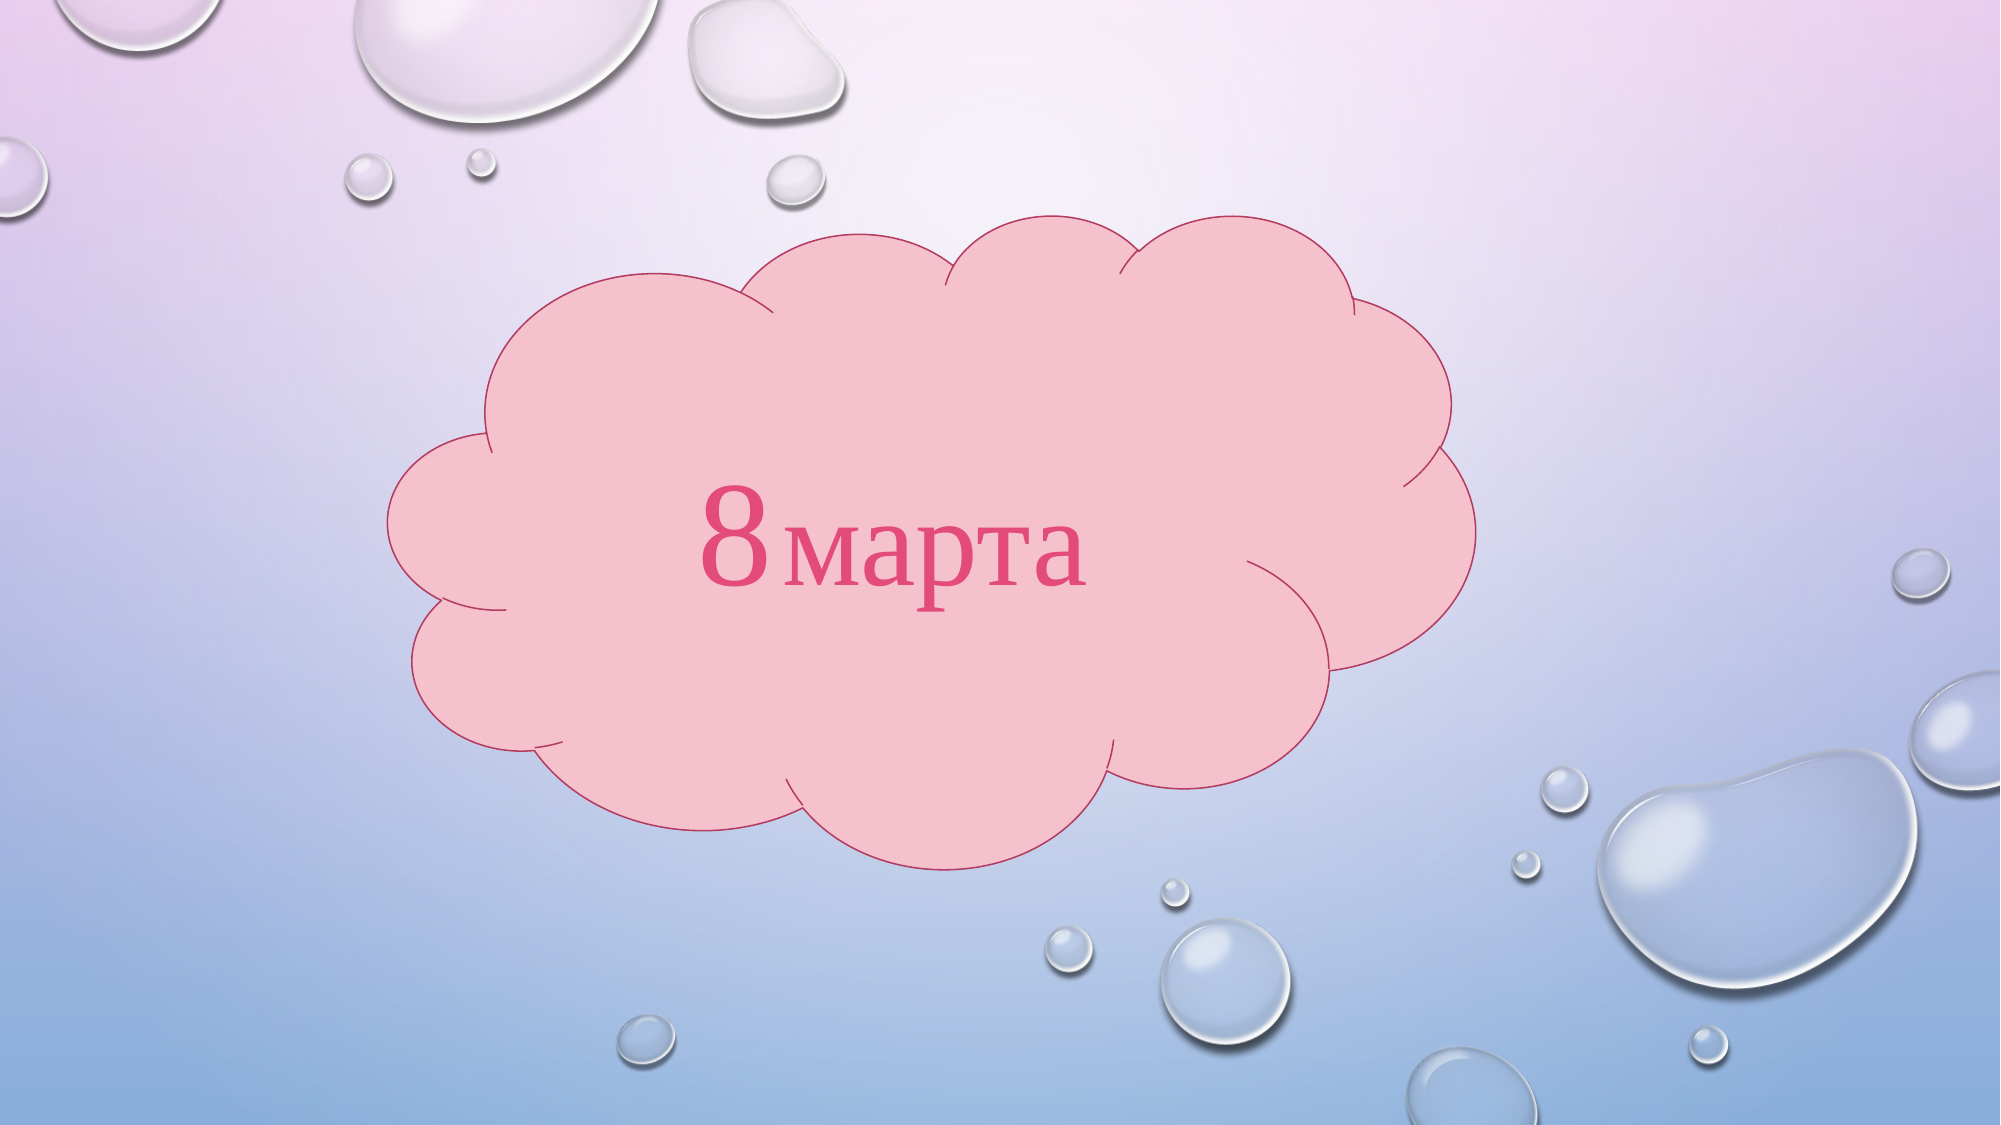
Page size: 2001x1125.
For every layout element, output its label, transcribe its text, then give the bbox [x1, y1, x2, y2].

picture [0, 0, 2000, 1125]
text_box 8 марта [386, 215, 1477, 871]
